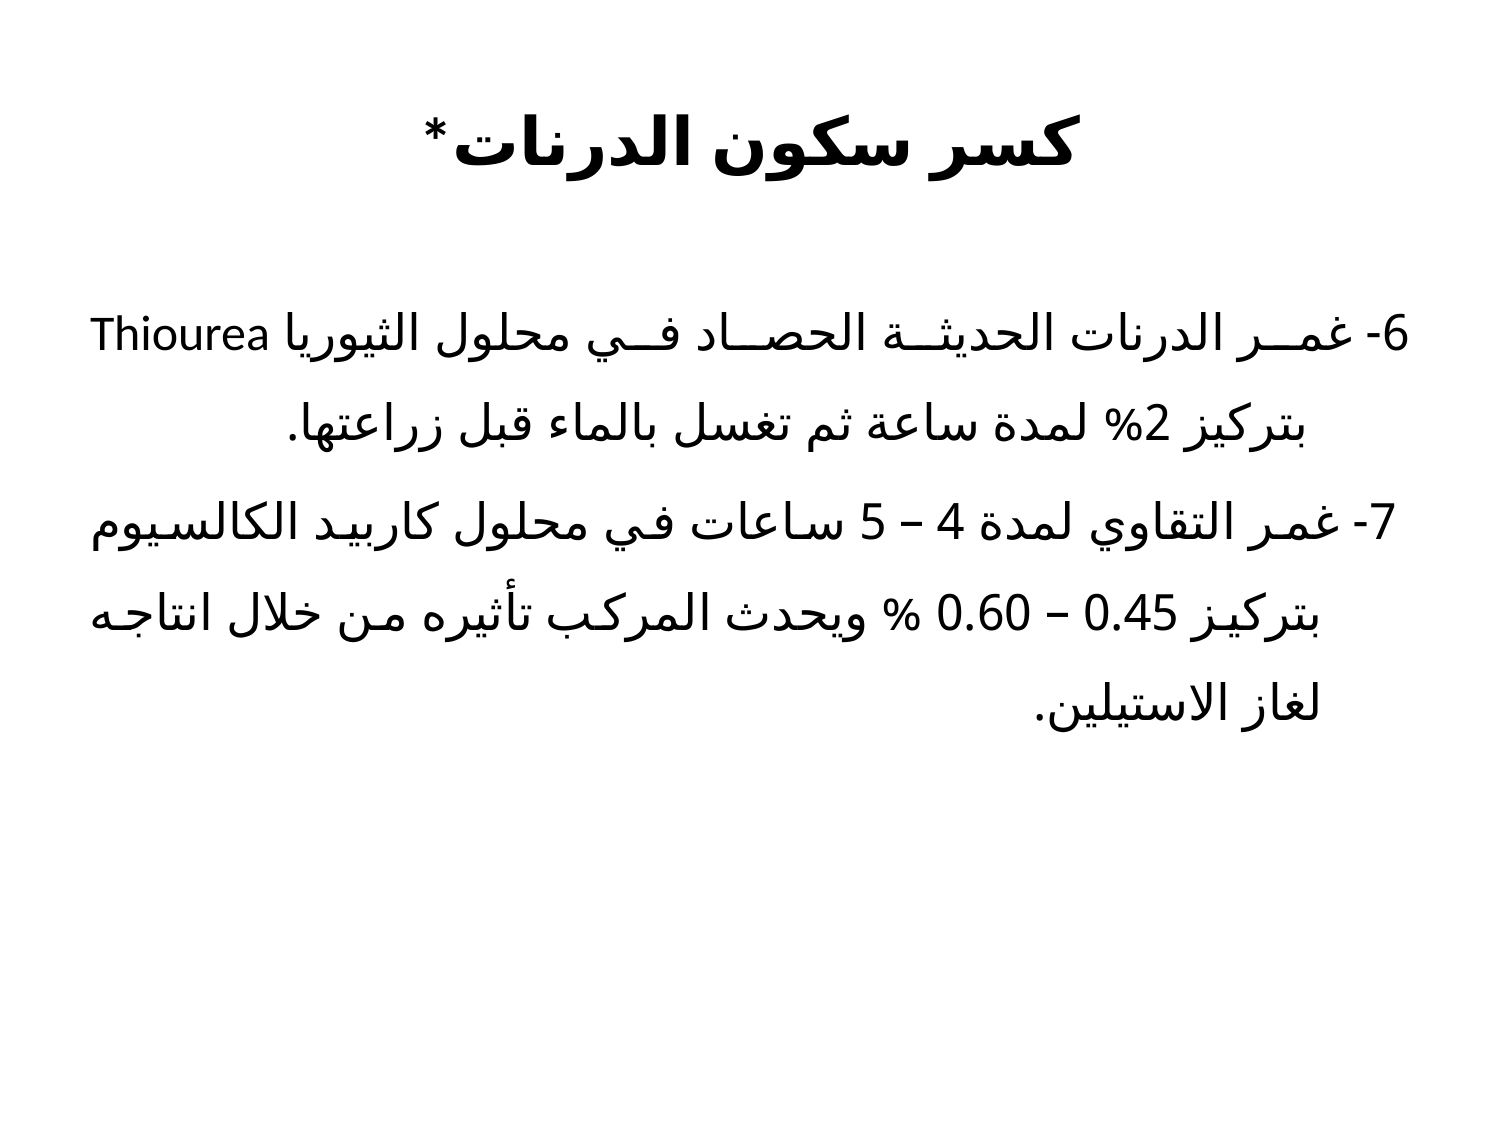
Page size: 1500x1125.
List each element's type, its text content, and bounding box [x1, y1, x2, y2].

title *كسر سكون الدرنات [75, 45, 1425, 233]
list 6- غمر الدرنات الحديثة الحصاد في محلول الثيوريا Thiourea بتركيز 2% لمدة ساعة ثم تغسل بالماء قبل زراعتها. 7- غمر التقاوي لمدة 4 – 5 ساعات في محلول كاربيد الكالسيوم بتركيز 0.45 – 0.60 % ويحدث المركب تأثيره من خلال انتاجه لغاز الاستيلين. [75, 262, 1425, 1005]
